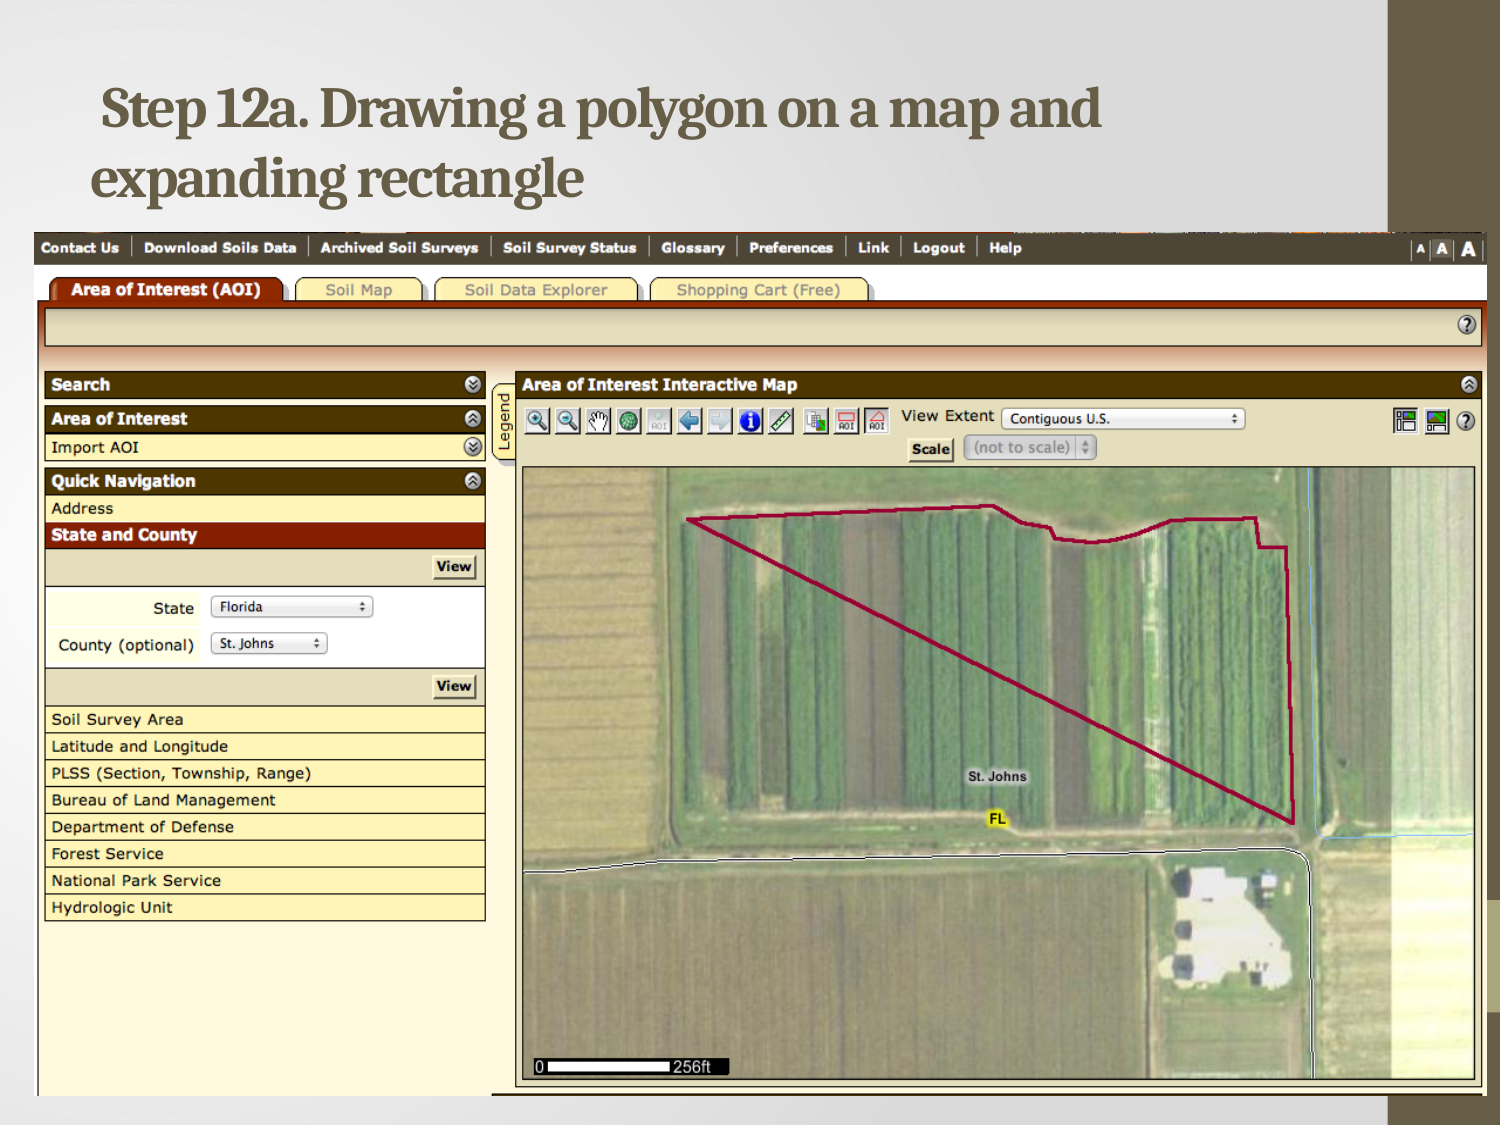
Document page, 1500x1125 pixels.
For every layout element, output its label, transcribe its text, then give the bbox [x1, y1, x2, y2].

title Step 12a. Drawing a polygon on a map and expanding rectangle [75, 45, 1373, 225]
picture [33, 232, 1487, 1096]
